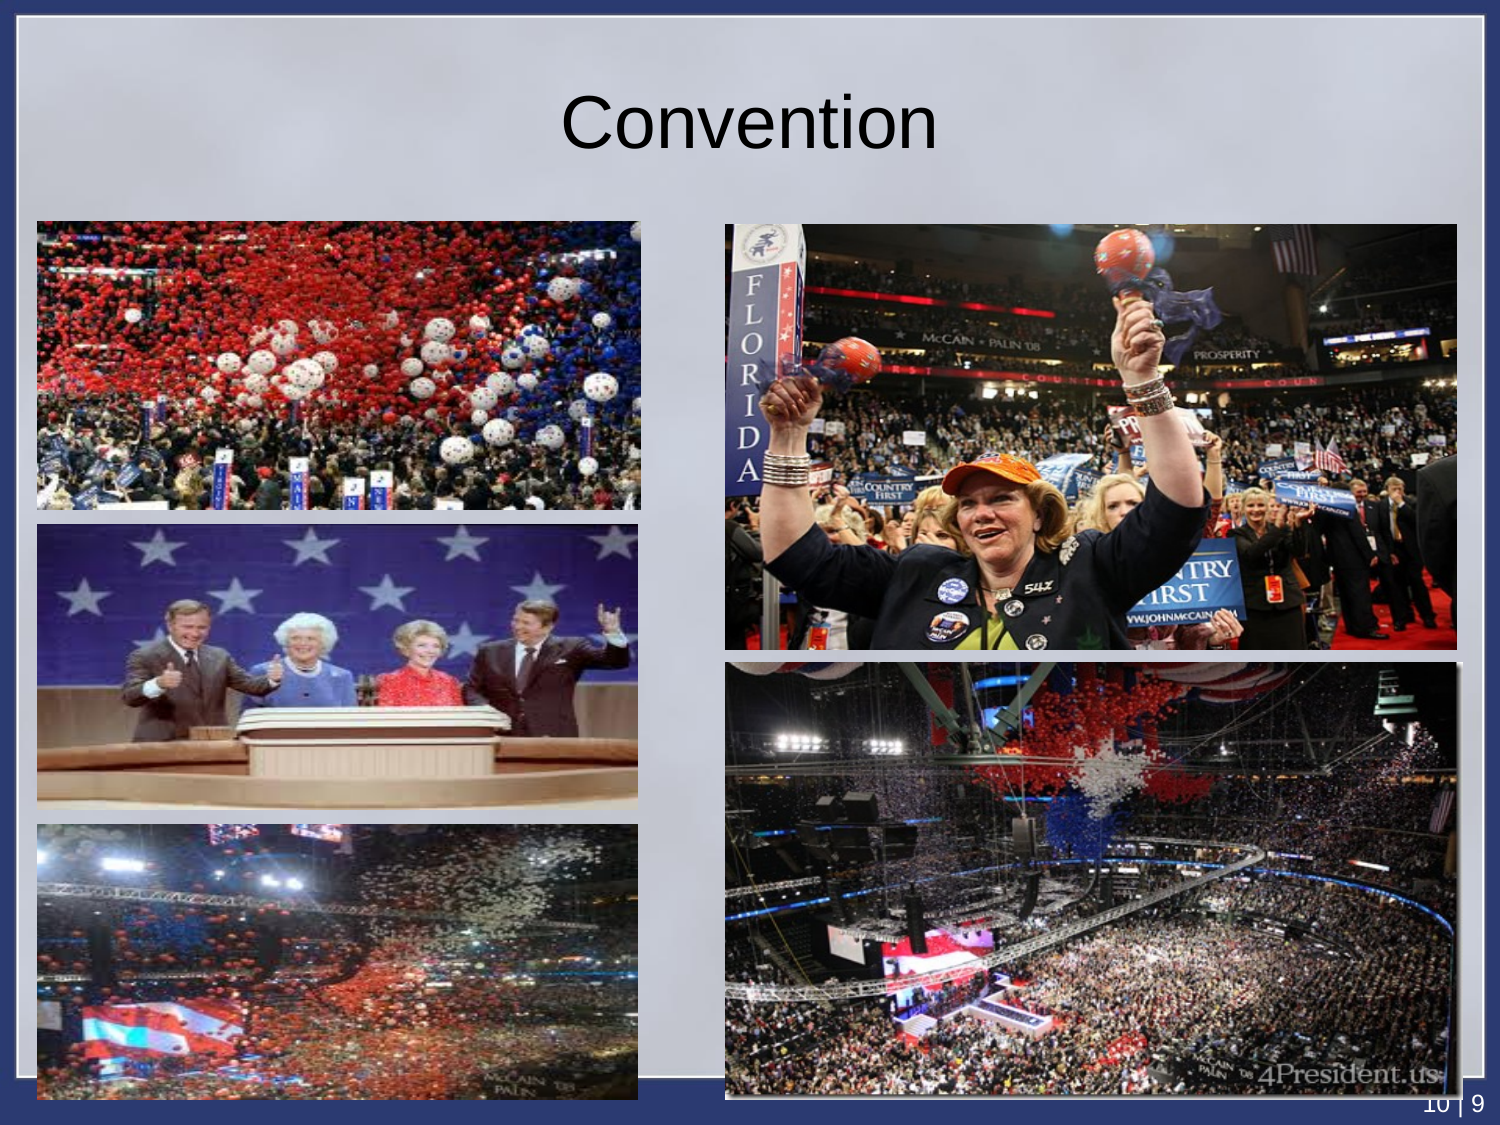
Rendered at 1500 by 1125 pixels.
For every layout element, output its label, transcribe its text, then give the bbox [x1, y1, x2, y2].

picture [0, 0, 1500, 1125]
slide_number 10 | 9 [1187, 1080, 1500, 1119]
title Convention [37, 37, 1463, 201]
